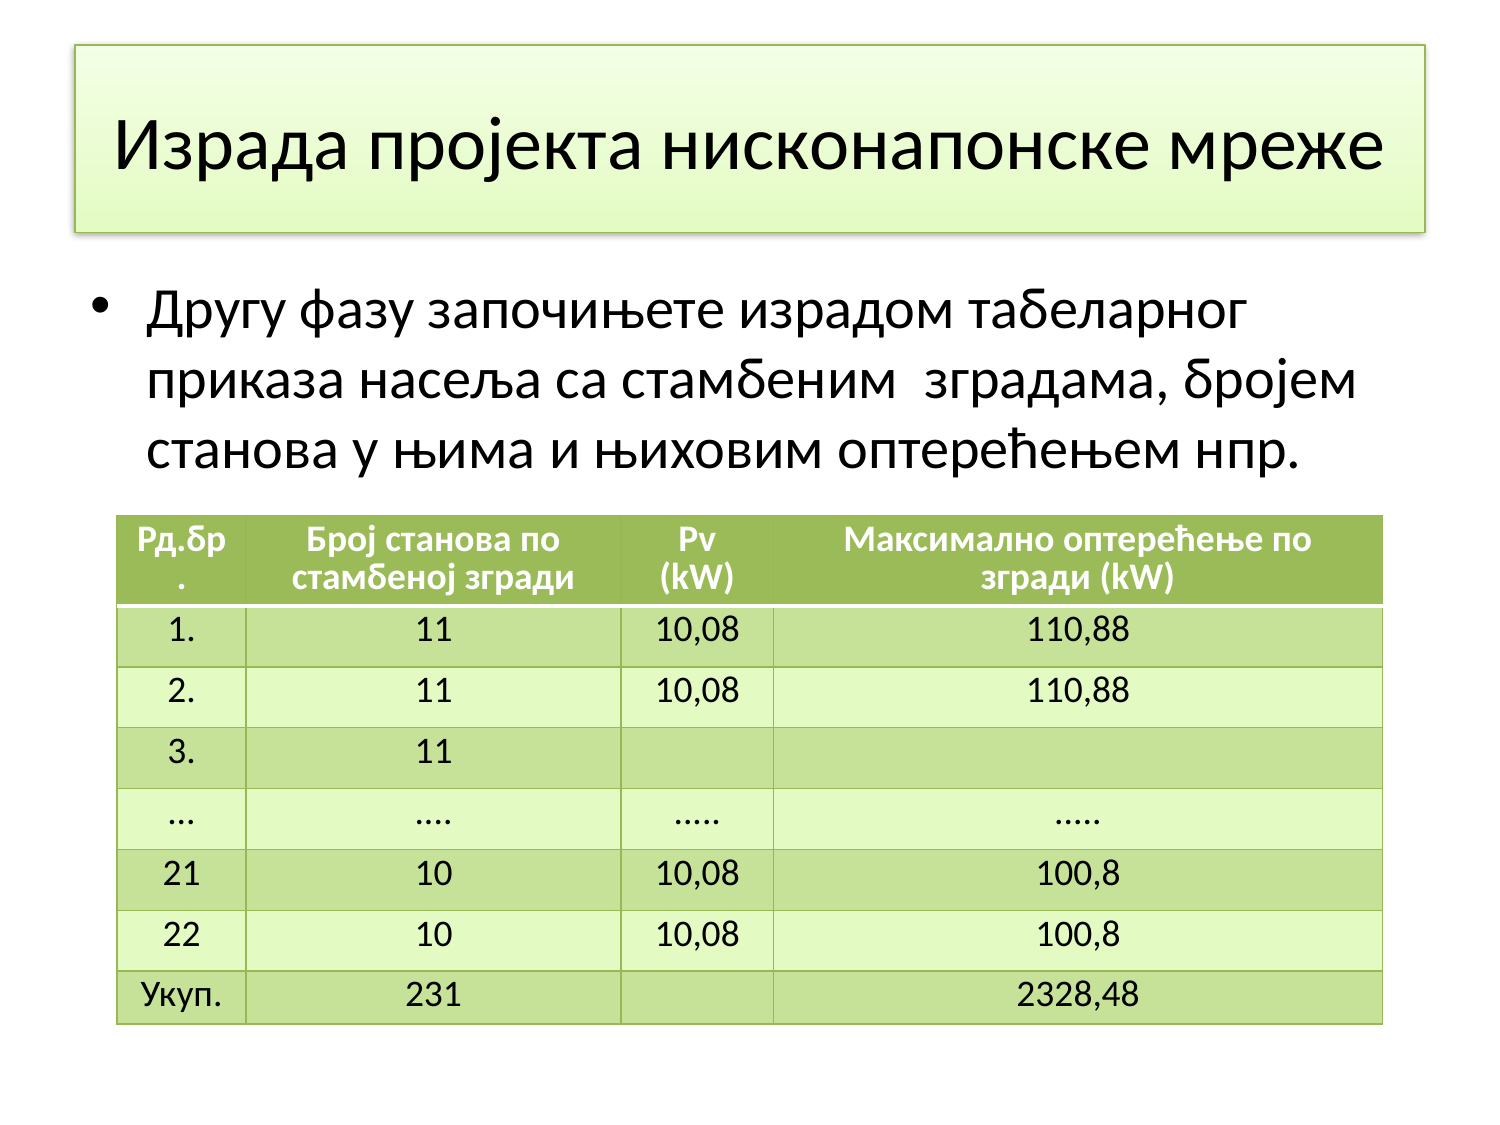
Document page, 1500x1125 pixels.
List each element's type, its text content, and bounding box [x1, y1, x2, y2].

table_cell ..... [622, 789, 773, 849]
table_cell [622, 972, 773, 1023]
table_header Максимално оптерећење по згради (kW) [774, 516, 1382, 604]
table_cell 231 [247, 972, 620, 1023]
table_cell 110,88 [774, 608, 1382, 666]
table_cell 22 [118, 911, 245, 970]
table_cell 100,8 [774, 850, 1382, 910]
table_cell [622, 728, 773, 788]
table_cell 10,08 [622, 850, 773, 910]
table_cell 2. [118, 668, 245, 727]
table_cell 10,08 [622, 911, 773, 970]
table_cell ... [118, 789, 245, 849]
table_cell 11 [247, 668, 620, 727]
table_cell 10 [247, 850, 620, 910]
table_cell 10 [247, 911, 620, 970]
table_cell 1. [118, 608, 245, 666]
title Израда пројекта нисконапонске мреже [74, 44, 1426, 233]
table_cell [774, 728, 1382, 788]
table_header Број станова по стамбеној згради [247, 516, 620, 604]
table_cell 11 [247, 608, 620, 666]
table_cell 11 [247, 728, 620, 788]
table_cell .... [247, 789, 620, 849]
table_cell 10,08 [622, 668, 773, 727]
table_cell 2328,48 [774, 972, 1382, 1023]
table_cell 10,08 [622, 608, 773, 666]
table_cell ..... [774, 789, 1382, 849]
table_cell 110,88 [774, 668, 1382, 727]
table_header Рд.бр. [118, 516, 245, 604]
table_cell 100,8 [774, 911, 1382, 970]
table_cell 3. [118, 728, 245, 788]
table_cell Укуп. [118, 972, 245, 1023]
table_cell 21 [118, 850, 245, 910]
list Другу фазу започињете израдом табеларног приказа насеља са стамбеним зградама, бројем станова у њима и њиховим оптерећењем нпр. [75, 262, 1425, 1005]
table_header Pv (kW) [622, 516, 773, 604]
